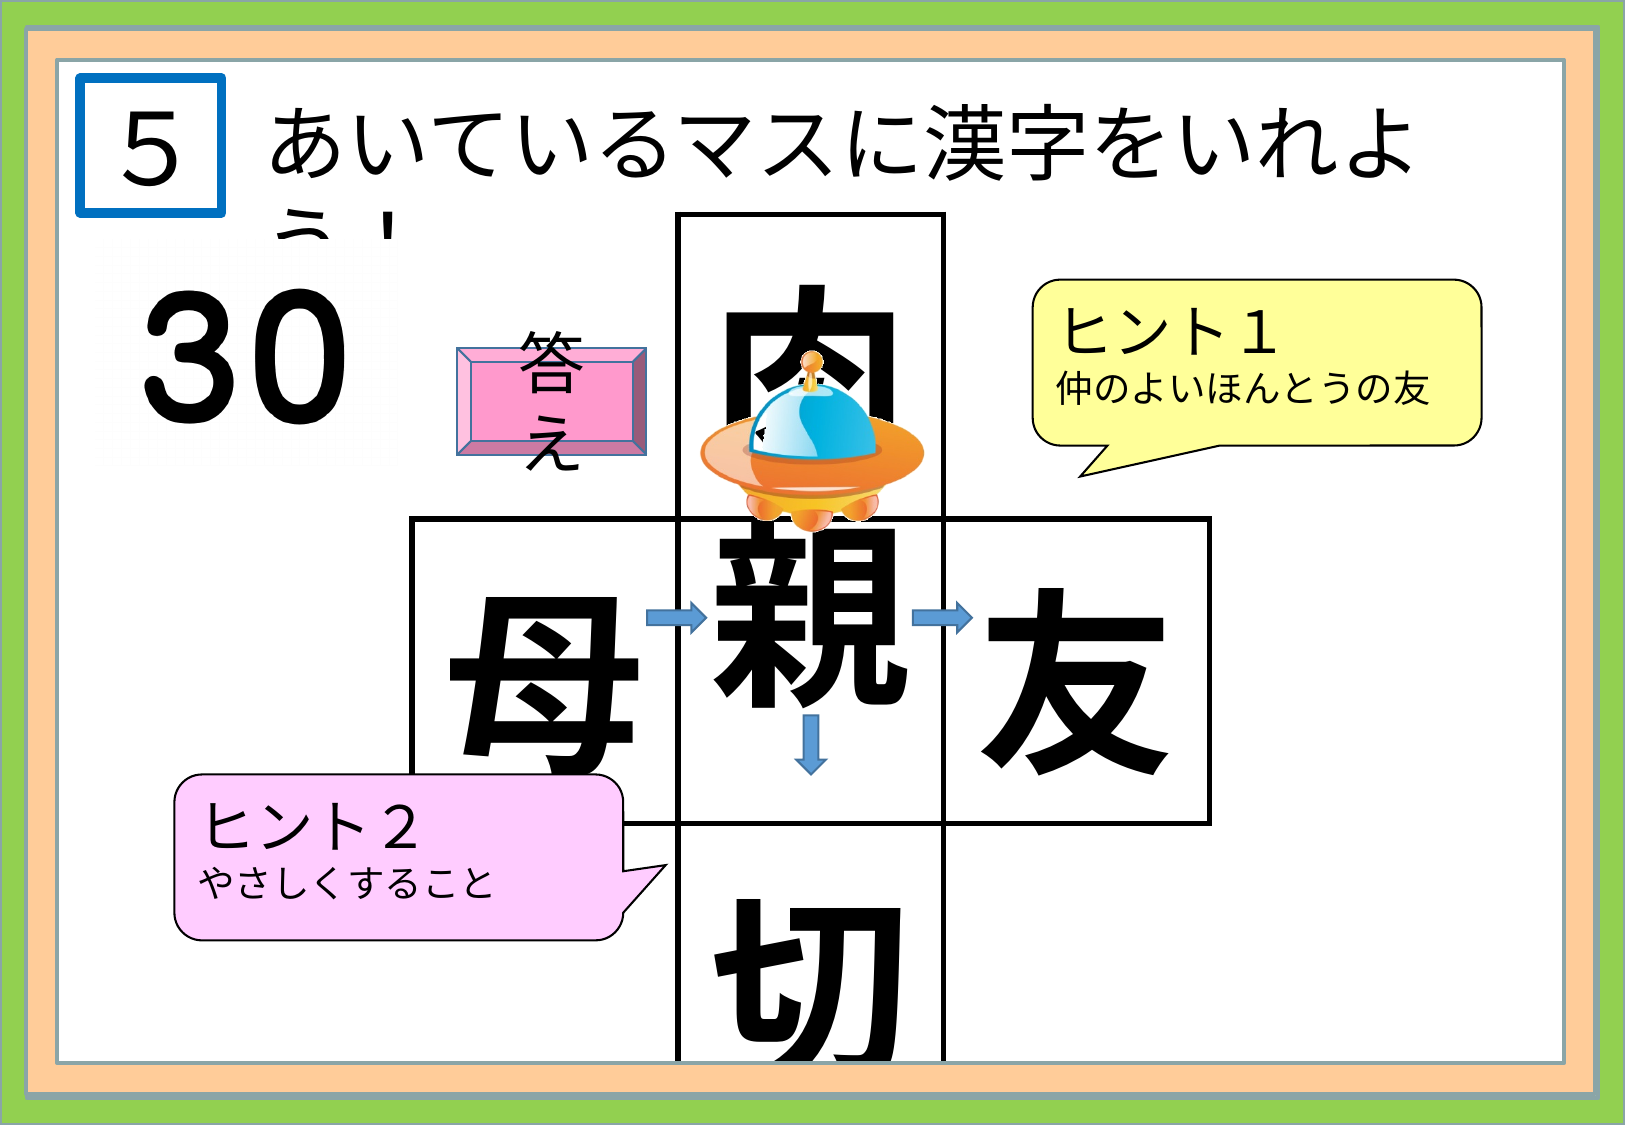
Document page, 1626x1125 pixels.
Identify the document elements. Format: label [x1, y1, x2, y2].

text_box [94, 238, 399, 467]
text_box [0, 0, 1625, 1125]
picture [697, 348, 925, 533]
